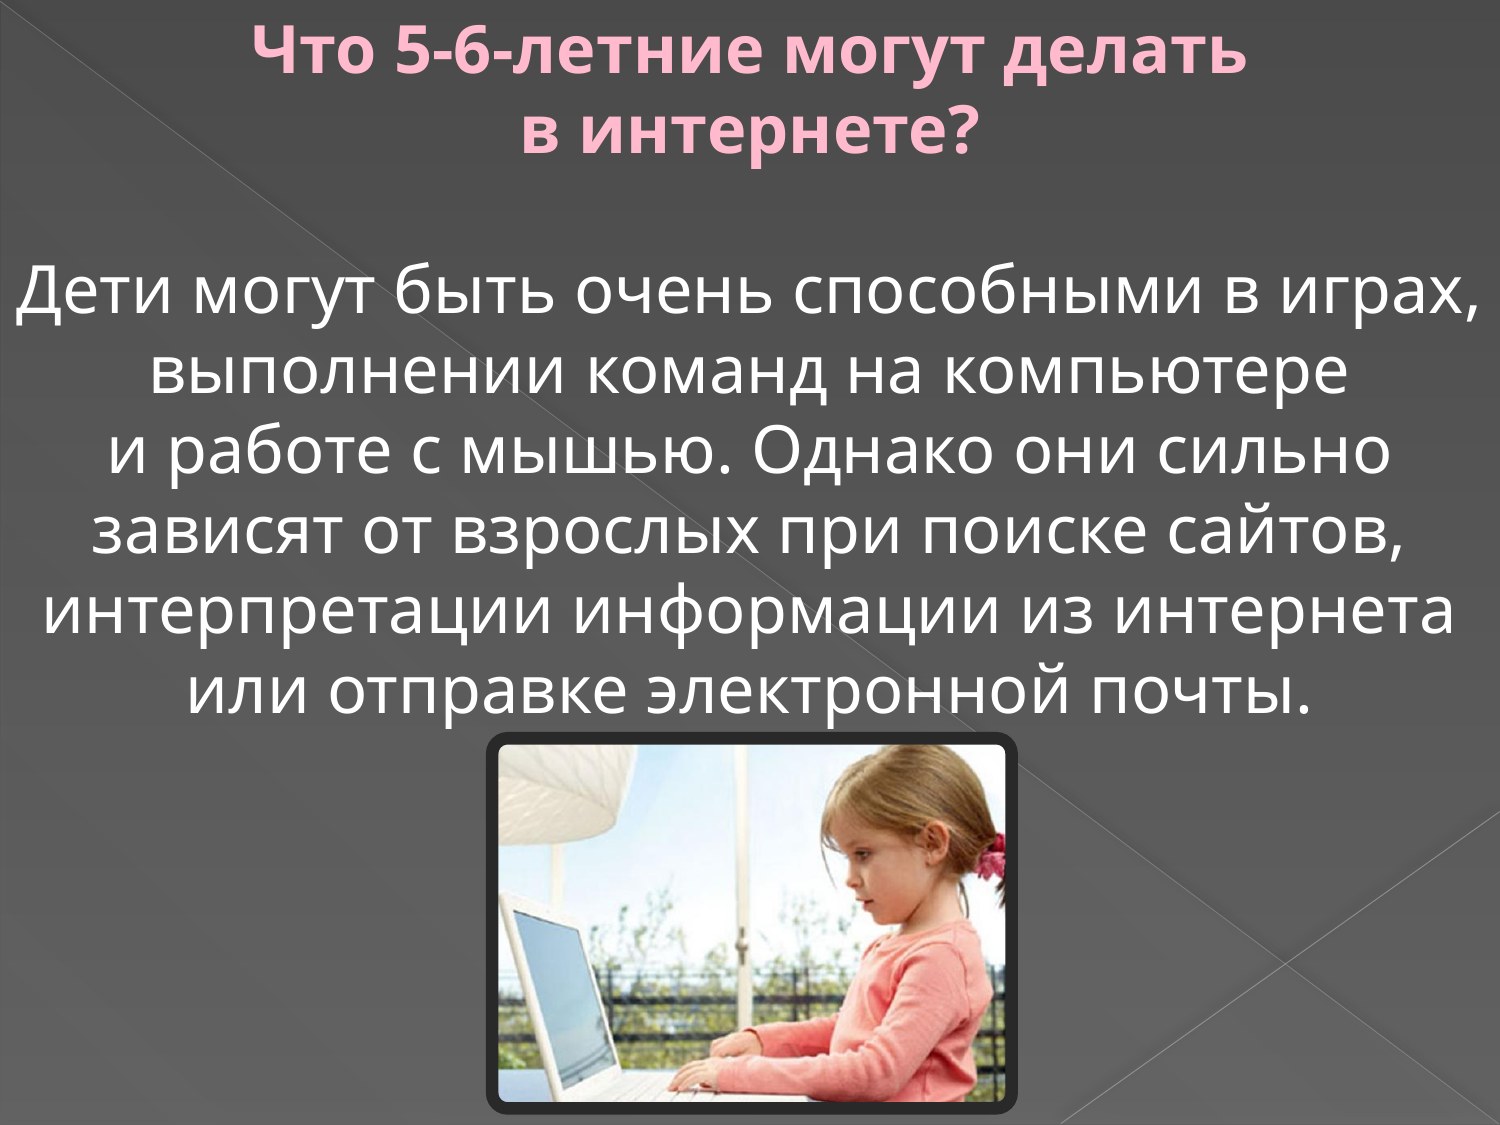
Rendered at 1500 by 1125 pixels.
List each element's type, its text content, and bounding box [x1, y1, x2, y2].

text_box Что 5-6-летние могут делать в интернете? Дети могут быть очень способными в играх, выполнении команд на компьютере и работе с мышью. Однако они сильно зависят от взрослых при поиске сайтов, интерпретации информации из интернета или отправке электронной почты. [0, 0, 1500, 835]
picture [491, 737, 1012, 1109]
